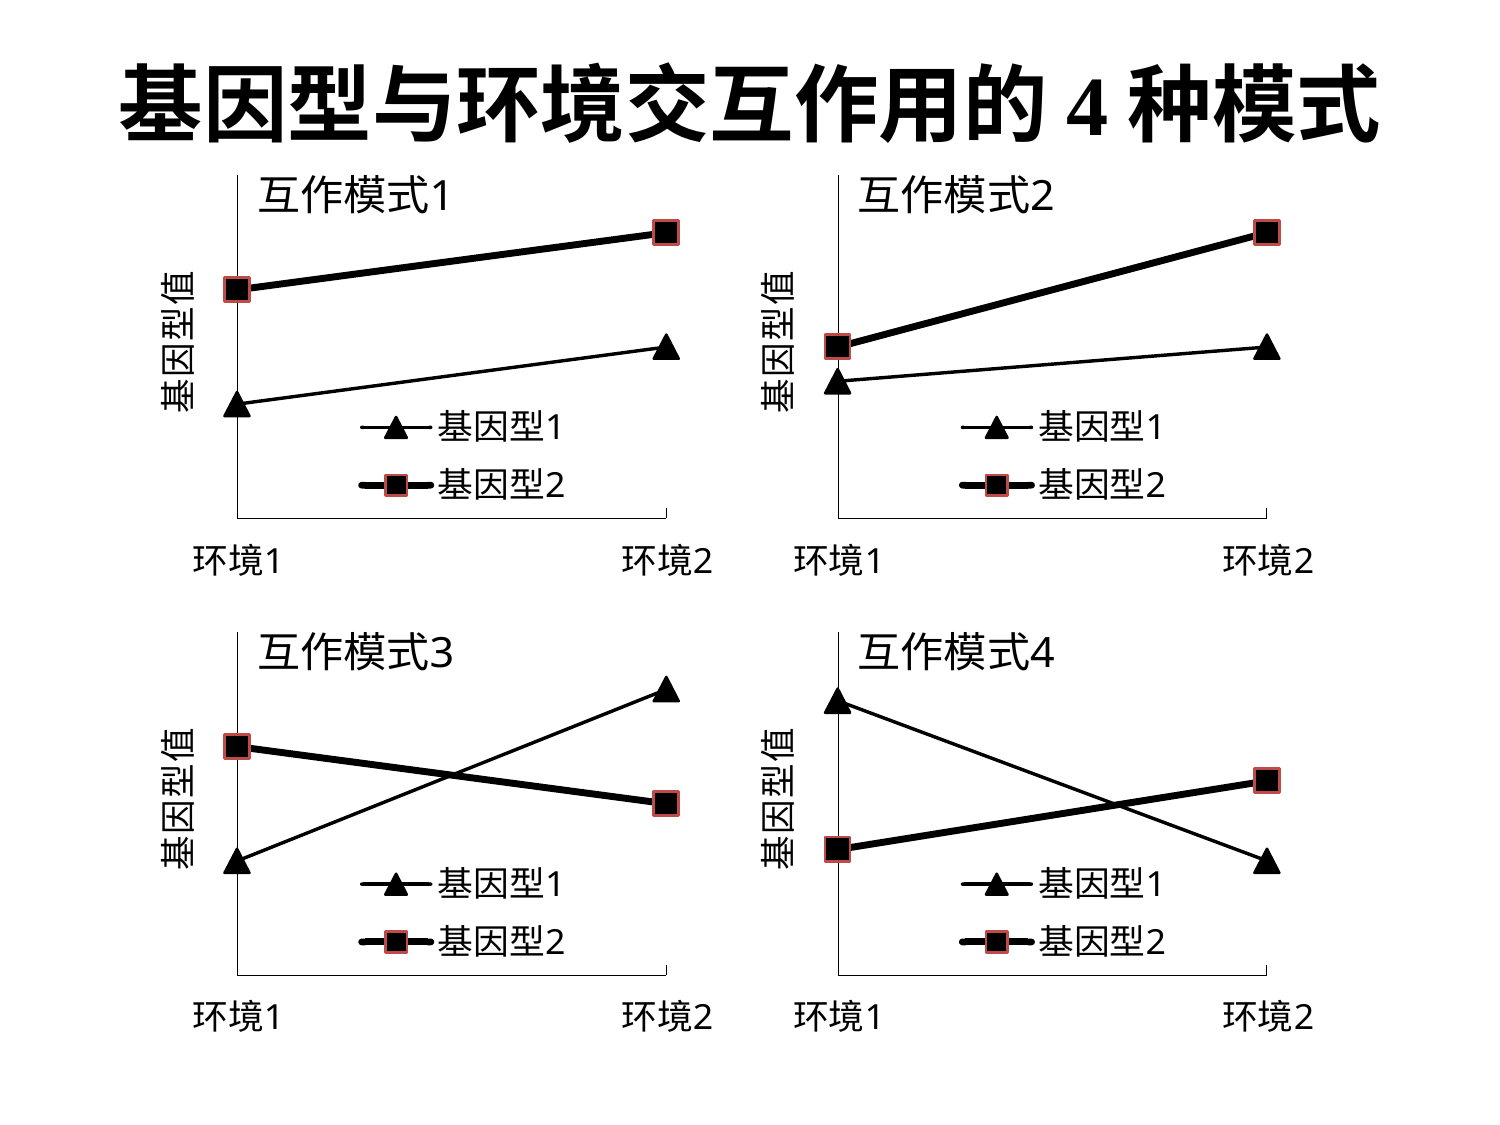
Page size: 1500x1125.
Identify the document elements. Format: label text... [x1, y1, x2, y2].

picture [135, 148, 1341, 1067]
title 基因型与环境交互作用的4种模式 [75, 42, 1425, 161]
